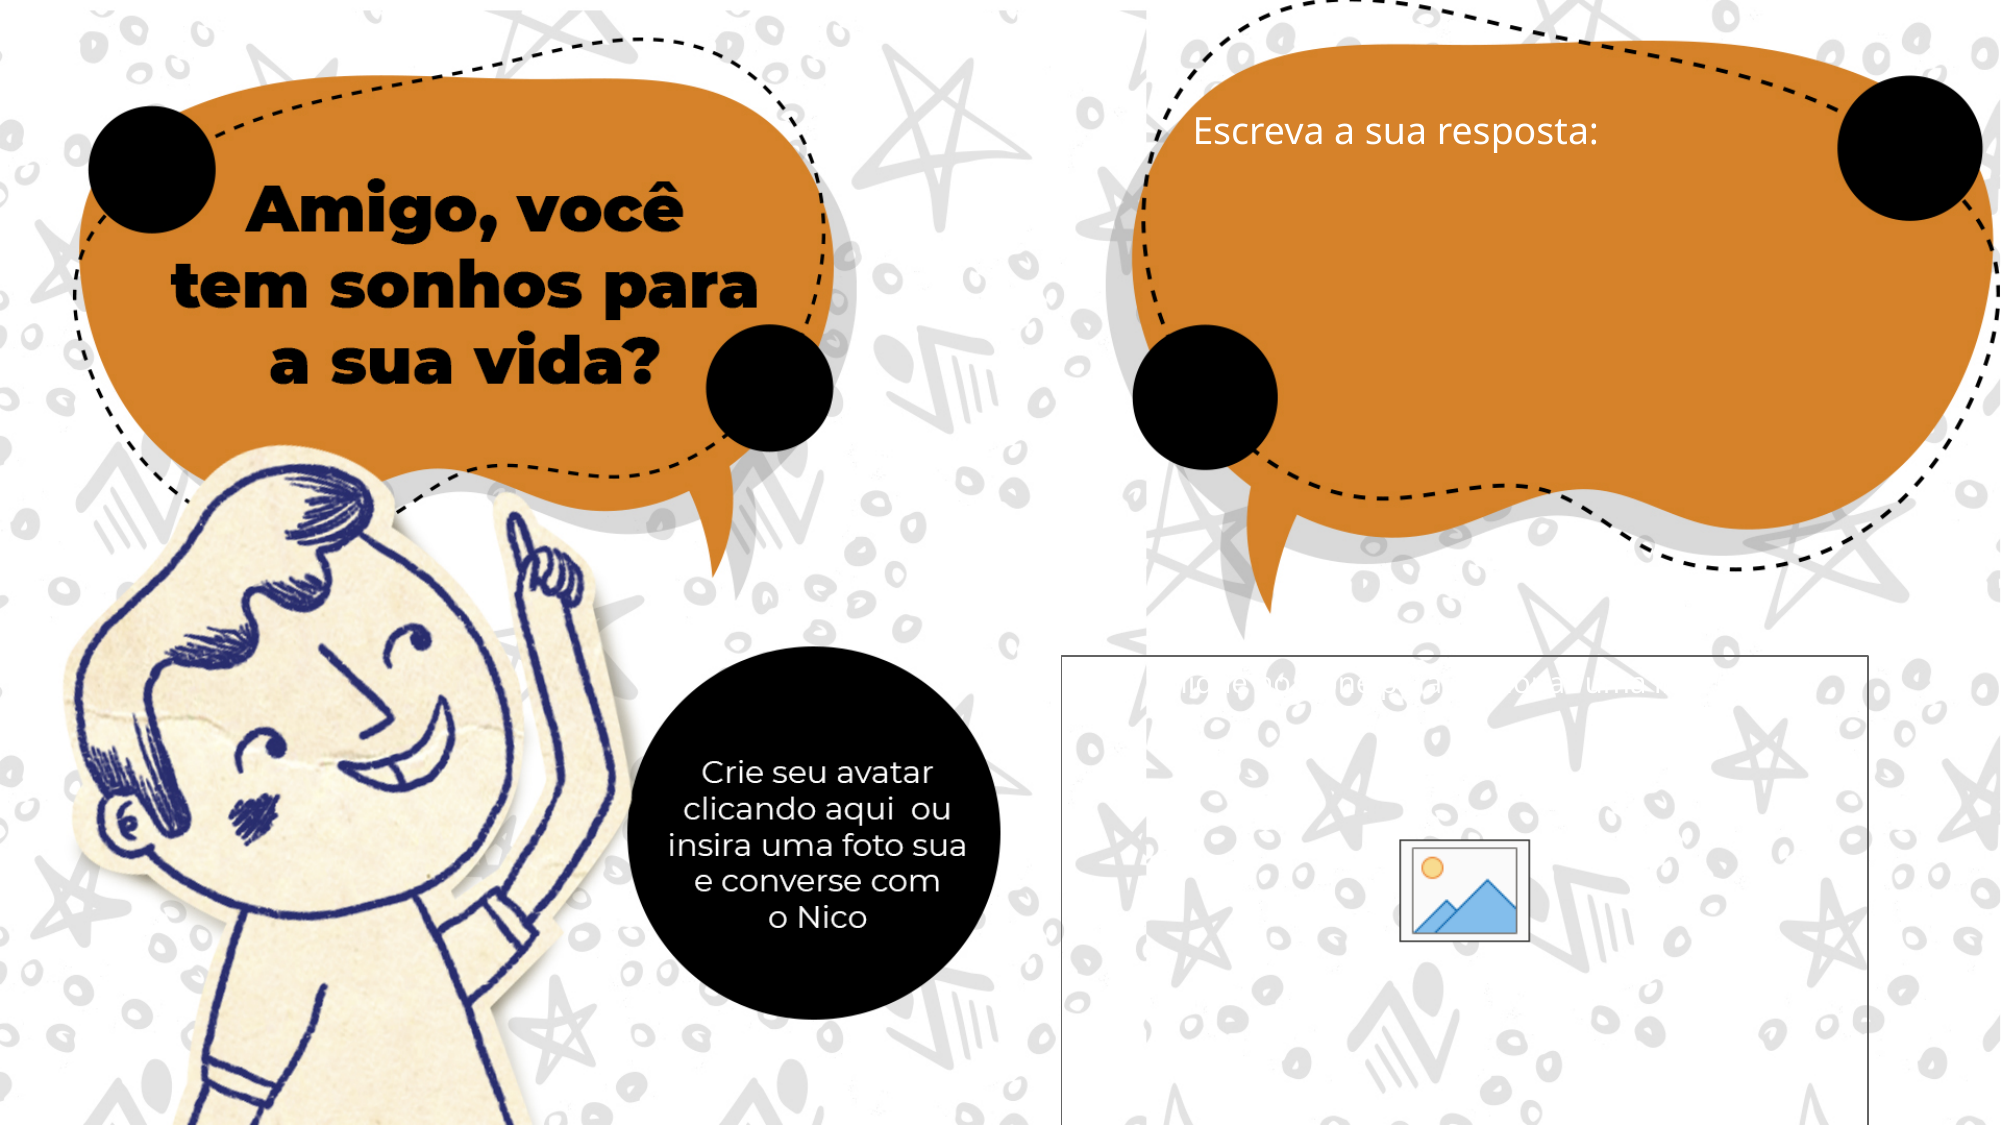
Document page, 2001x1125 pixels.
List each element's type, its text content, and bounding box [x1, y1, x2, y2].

picture [0, 0, 2001, 1125]
text_box Escreva a sua resposta: [1177, 99, 1983, 160]
picture [1062, 656, 1868, 1125]
